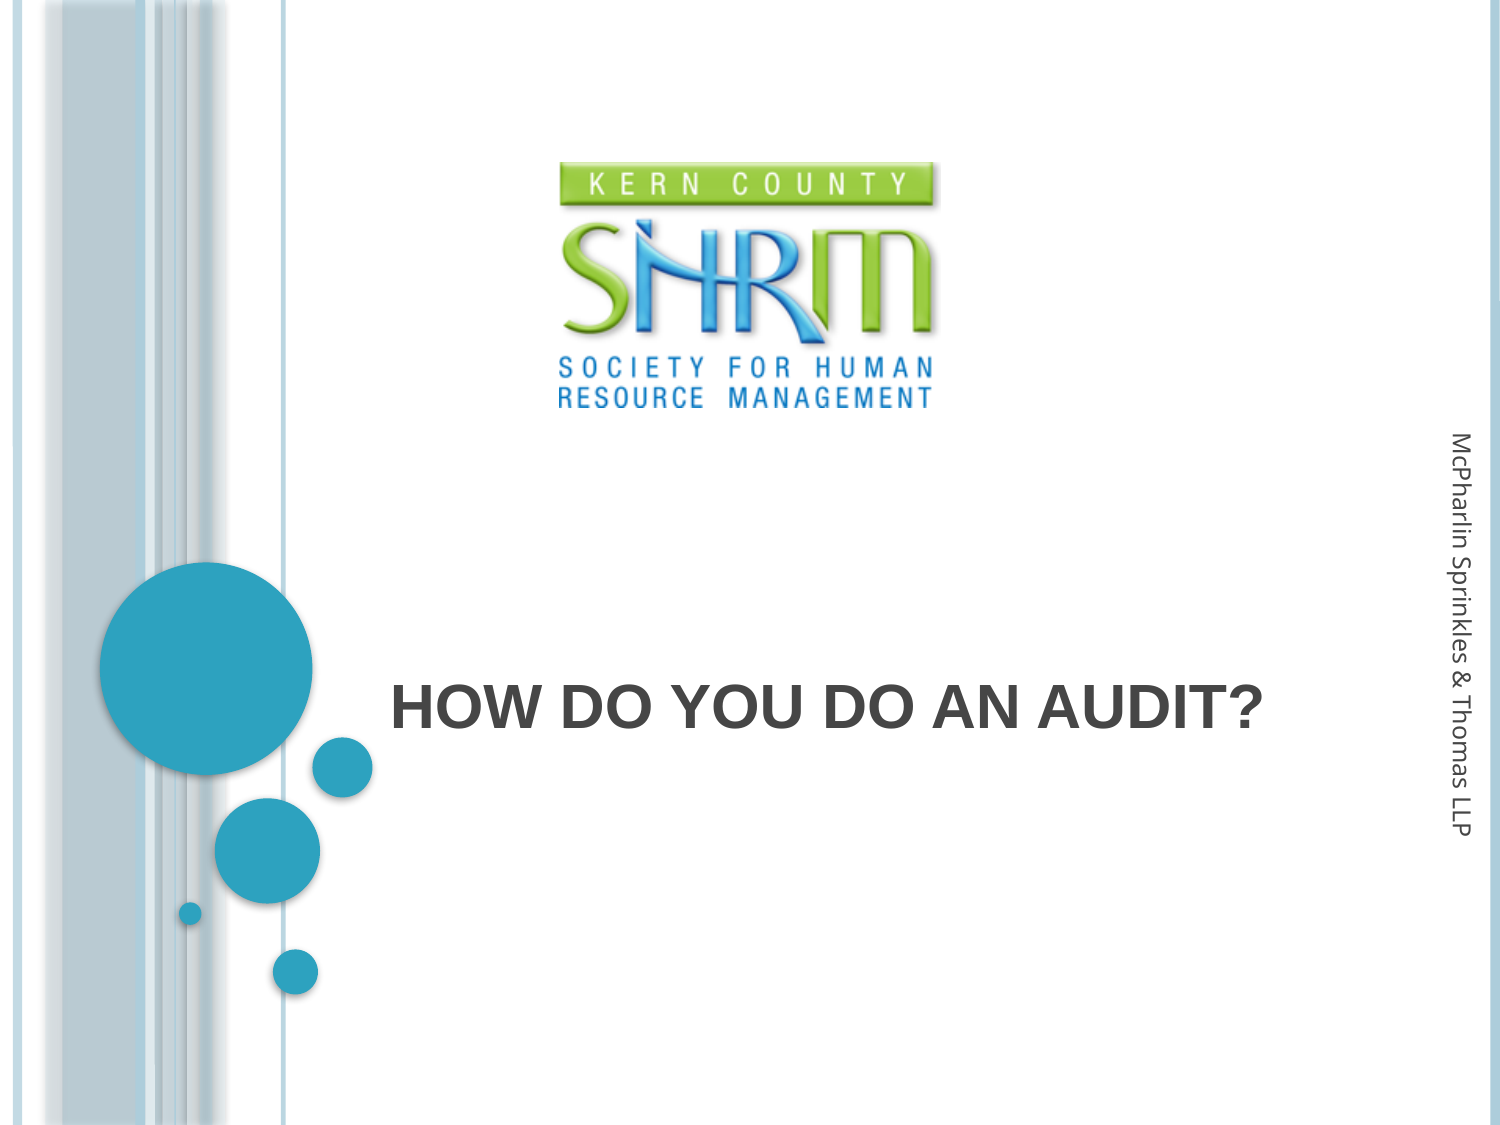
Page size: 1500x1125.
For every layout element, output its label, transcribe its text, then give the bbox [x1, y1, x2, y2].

footer McPharlin Sprinkles & Thomas LLP [1429, 417, 1493, 1018]
title How do you do an audit? [375, 512, 1388, 824]
picture [558, 161, 942, 409]
